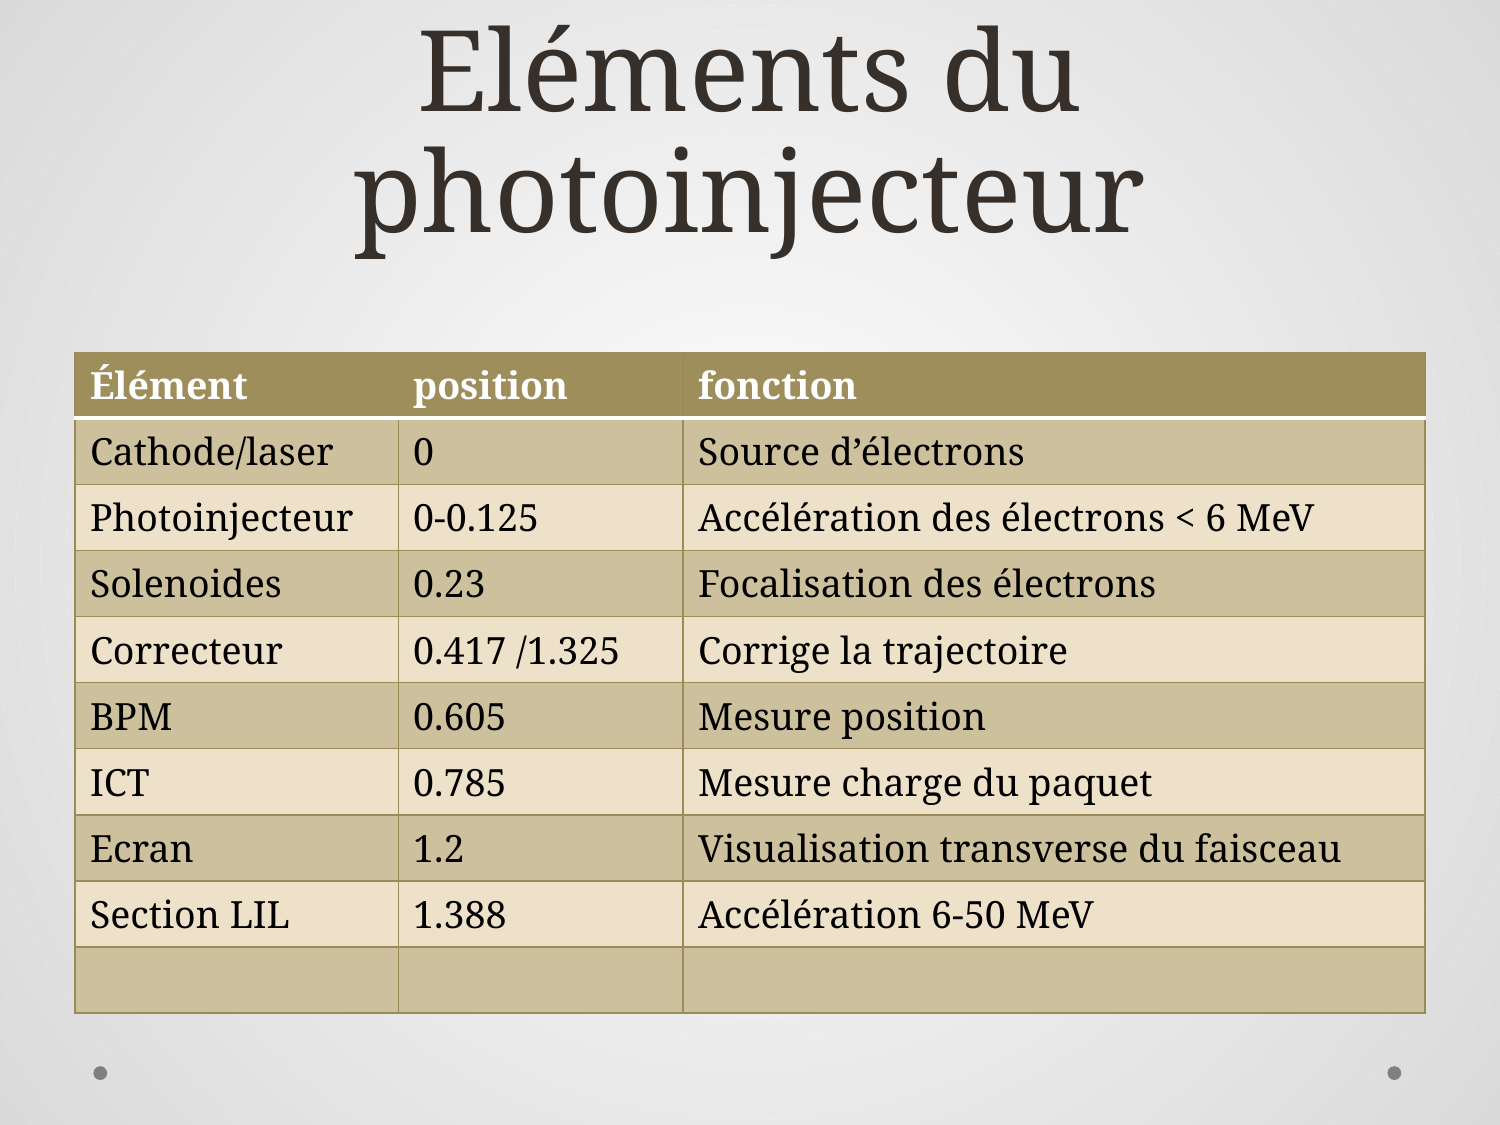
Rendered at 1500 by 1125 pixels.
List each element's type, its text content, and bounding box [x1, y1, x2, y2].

table_cell Visualisation transverse du faisceau [684, 816, 1424, 880]
table_cell 0.417 /1.325 [399, 617, 682, 682]
table_cell 0 [399, 420, 682, 484]
table_cell Mesure charge du paquet [684, 749, 1424, 814]
table_cell Section LIL [76, 882, 398, 946]
table_cell 0.605 [399, 683, 682, 748]
table_cell [76, 948, 398, 1012]
table_header Élément [76, 353, 398, 416]
table_cell ICT [76, 749, 398, 814]
table_cell 0.785 [399, 749, 682, 814]
table_cell 0-0.125 [399, 485, 682, 550]
table_cell Corrige la trajectoire [684, 617, 1424, 682]
table_cell Ecran [76, 816, 398, 880]
table_cell BPM [76, 683, 398, 748]
table_cell Correcteur [76, 617, 398, 682]
table_cell Accélération des électrons < 6 MeV [684, 485, 1424, 550]
table_cell Photoinjecteur [76, 485, 398, 550]
table_cell Source d’électrons [684, 420, 1424, 484]
table_cell 1.2 [399, 816, 682, 880]
table_cell Mesure position [684, 683, 1424, 748]
table_cell Focalisation des électrons [684, 551, 1424, 616]
table_cell Cathode/laser [76, 420, 398, 484]
table_cell [399, 948, 682, 1012]
title Eléments du photoinjecteur [75, 0, 1425, 263]
table_cell 1.388 [399, 882, 682, 946]
table_cell Solenoides [76, 551, 398, 616]
table_header fonction [684, 353, 1424, 416]
table_header position [399, 353, 682, 416]
table_cell 0.23 [399, 551, 682, 616]
table_cell Accélération 6-50 MeV [684, 882, 1424, 946]
table_cell [684, 948, 1424, 1012]
